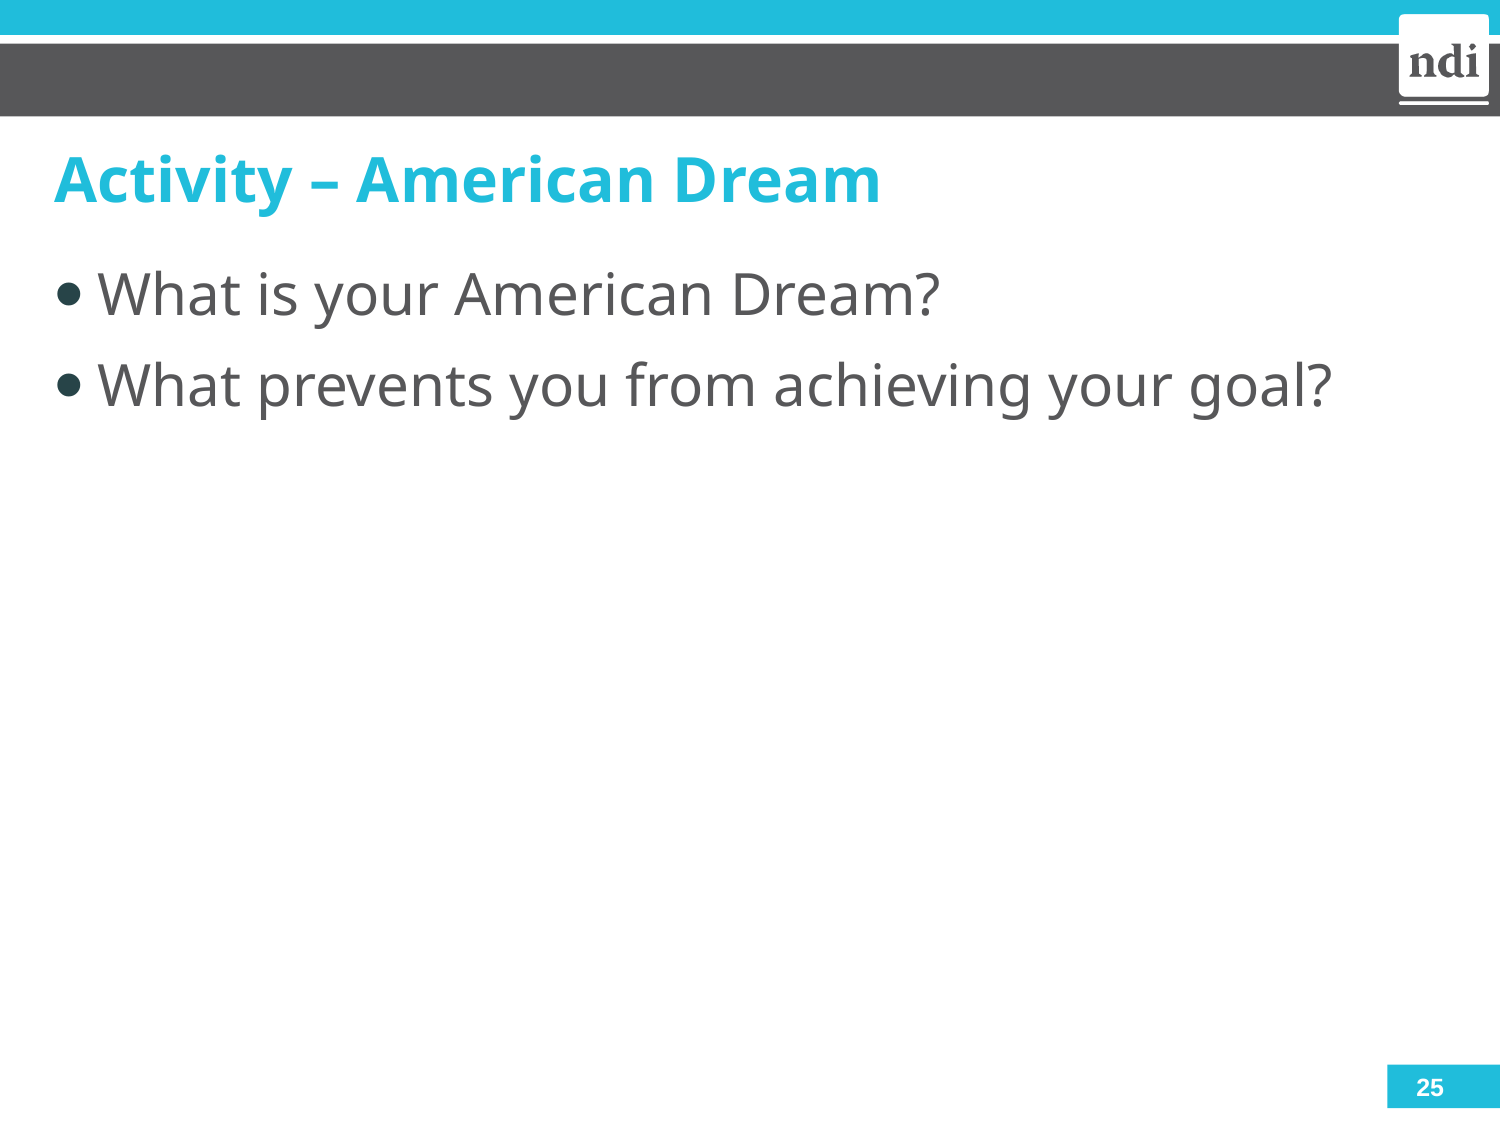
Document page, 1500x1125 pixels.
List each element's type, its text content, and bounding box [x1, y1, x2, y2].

picture [1387, 8, 1500, 110]
list What is your American Dream? What prevents you from achieving your goal? [39, 257, 1454, 1054]
title Activity – American Dream [39, 129, 1454, 235]
slide_number 25 [1387, 1064, 1460, 1109]
